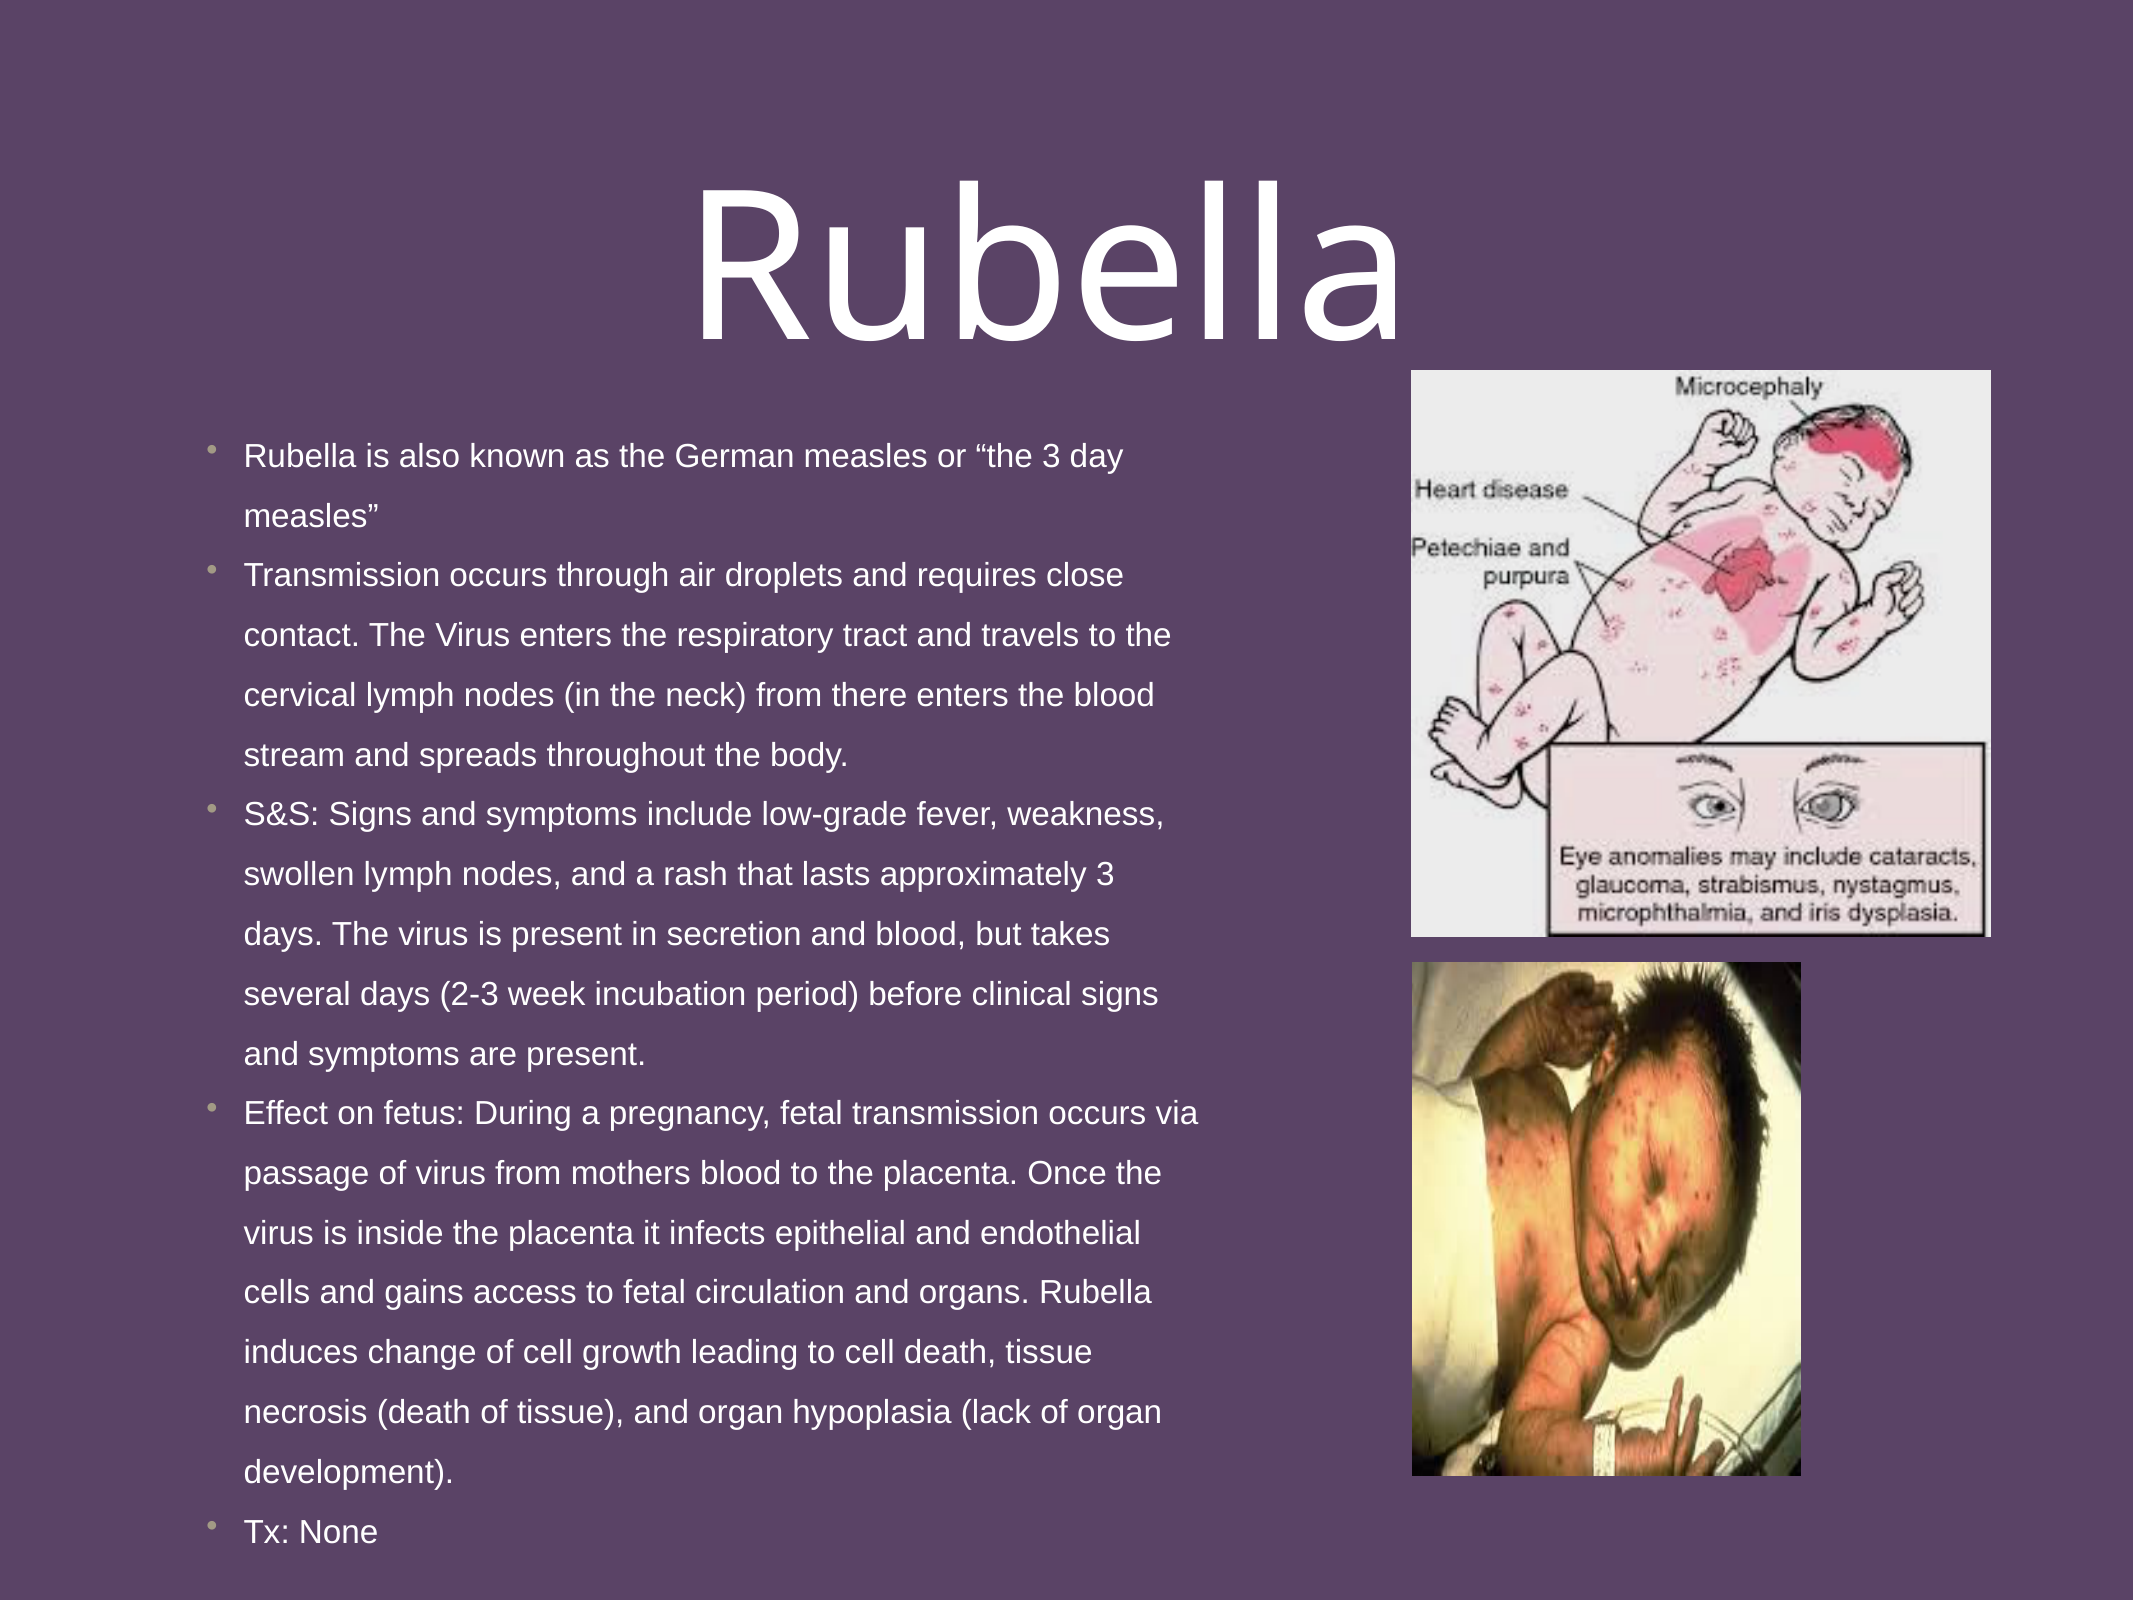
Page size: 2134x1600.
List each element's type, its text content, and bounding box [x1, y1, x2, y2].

picture [1411, 962, 1801, 1476]
picture [1411, 369, 1991, 937]
list Rubella is also known as the German measles or “the 3 day measles” Transmission occurs through air droplets and requires close contact. The Virus enters the respiratory tract and travels to the cervical lymph nodes (in the neck) from there enters the blood stream and spreads throughout the body. S&S: Signs and symptoms include low-grade fever, weakness, swollen lymph nodes, and a rash that lasts approximately 3 days. The virus is present in secretion and blood, but takes several days (2-3 week incubation period) before clinical signs and symptoms are present. Effect on fetus: During a pregnancy, fetal transmission occurs via passage of virus from mothers blood to the placenta. Once the virus is inside the placenta it infects epithelial and endothelial cells and gains access to fetal circulation and organs. Rubella induces change of cell growth leading to cell death, tissue necrosis (death of tissue), and organ hypoplasia (lack of organ development). Tx: None [166, 405, 1213, 1539]
title Rubella [147, 103, 1949, 409]
